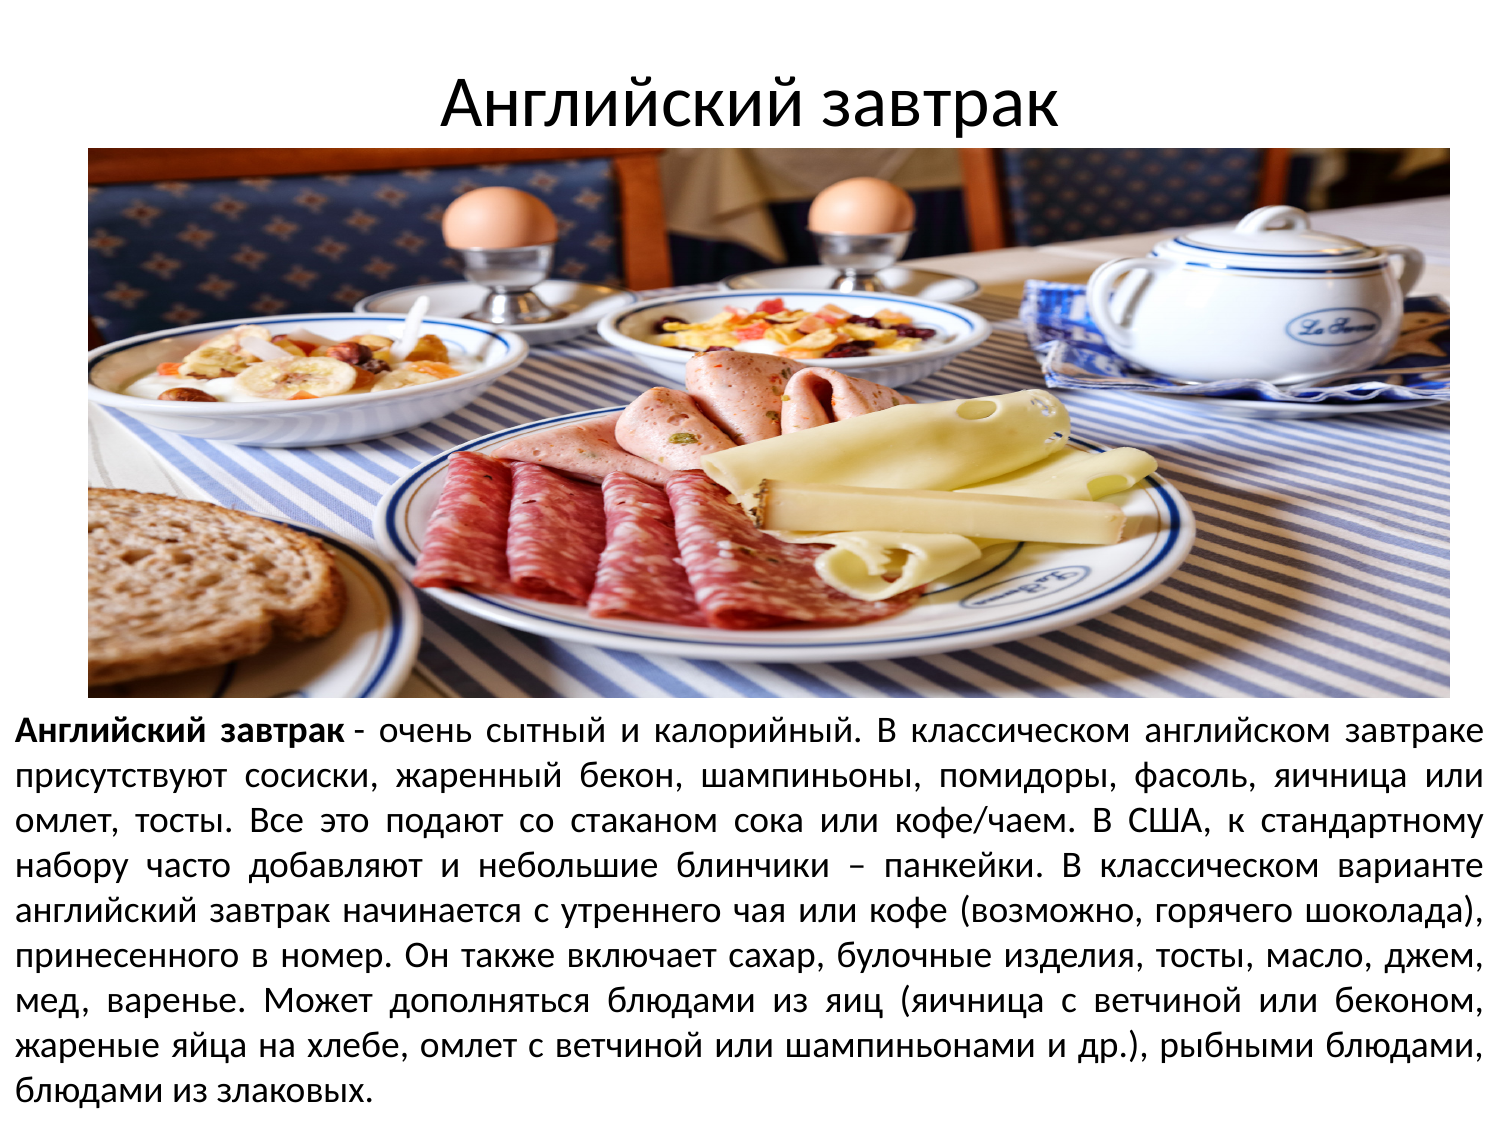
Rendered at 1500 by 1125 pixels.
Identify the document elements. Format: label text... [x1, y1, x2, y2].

text_box Английский завтрак - очень сытный и калорийный. В классическом английском завтраке присутствуют сосиски, жаренный бекон, шампиньоны, помидоры, фасоль, яичница или омлет, тосты. Все это подают со стаканом сока или кофе/чаем. В США, к стандартному набору часто добавляют и небольшие блинчики – панкейки. В классическом варианте английский завтрак начинается с утреннего чая или кофе (возможно, горячего шоколада), принесенного в номер. Он также включает сахар, булочные изделия, тосты, масло, джем, мед, варенье. Может дополняться блюдами из яиц (яичница с ветчиной или беконом, жареные яйца на хлебе, омлет с ветчиной или шампиньонами и др.), рыбными блюдами, блюдами из злаковых. [0, 697, 1500, 1118]
title Английский завтрак [75, 45, 1425, 149]
picture [88, 148, 1450, 698]
